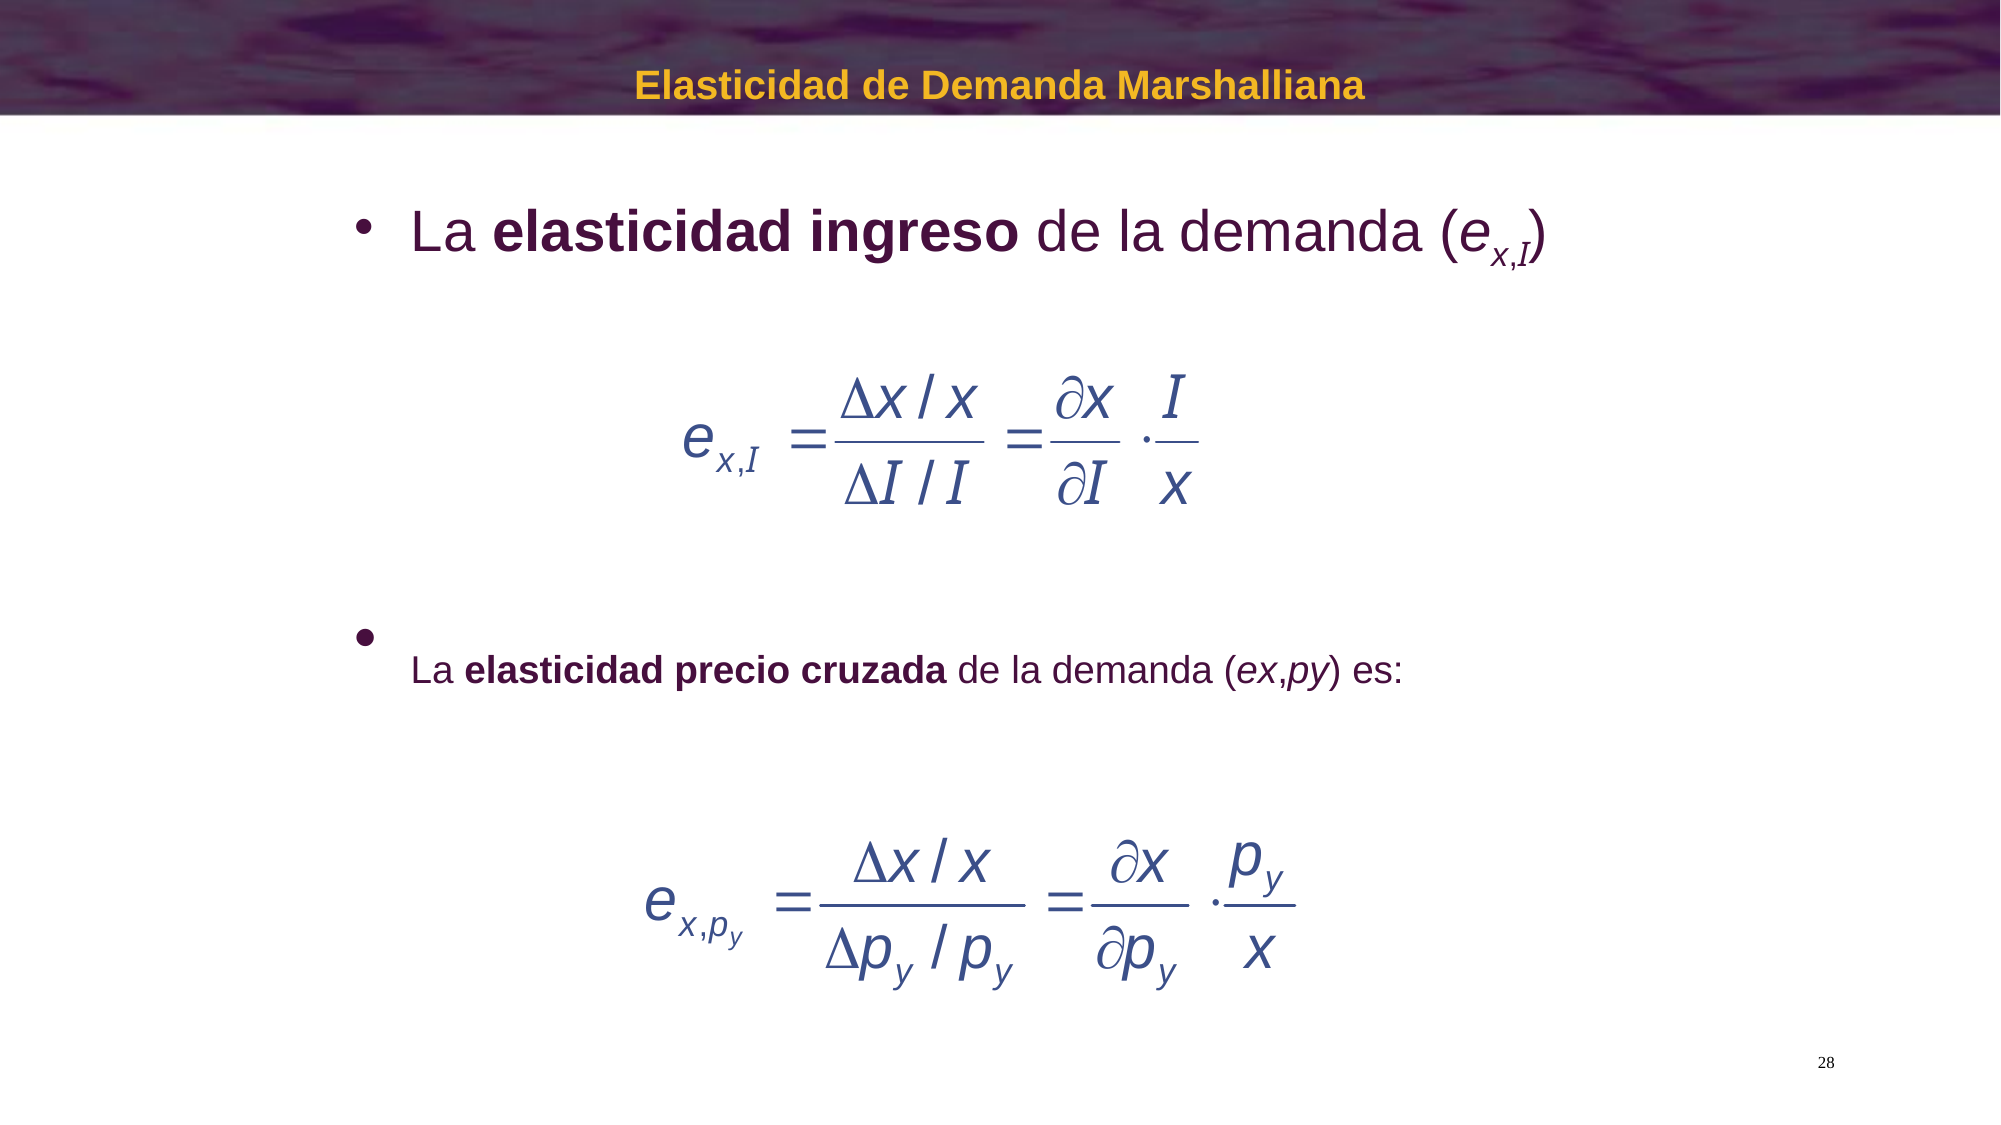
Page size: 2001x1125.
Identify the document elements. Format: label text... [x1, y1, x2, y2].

text_box Elasticidad de Demanda Marshalliana [275, 6, 1725, 107]
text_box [674, 360, 1208, 515]
slide_number 28 [1433, 1025, 1850, 1100]
list La elasticidad ingreso de la demanda (ex,I) [339, 186, 1690, 299]
text_box La elasticidad precio cruzada de la demanda (ex,py) es: [339, 592, 1690, 788]
picture [0, 0, 2001, 1125]
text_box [637, 813, 1303, 999]
